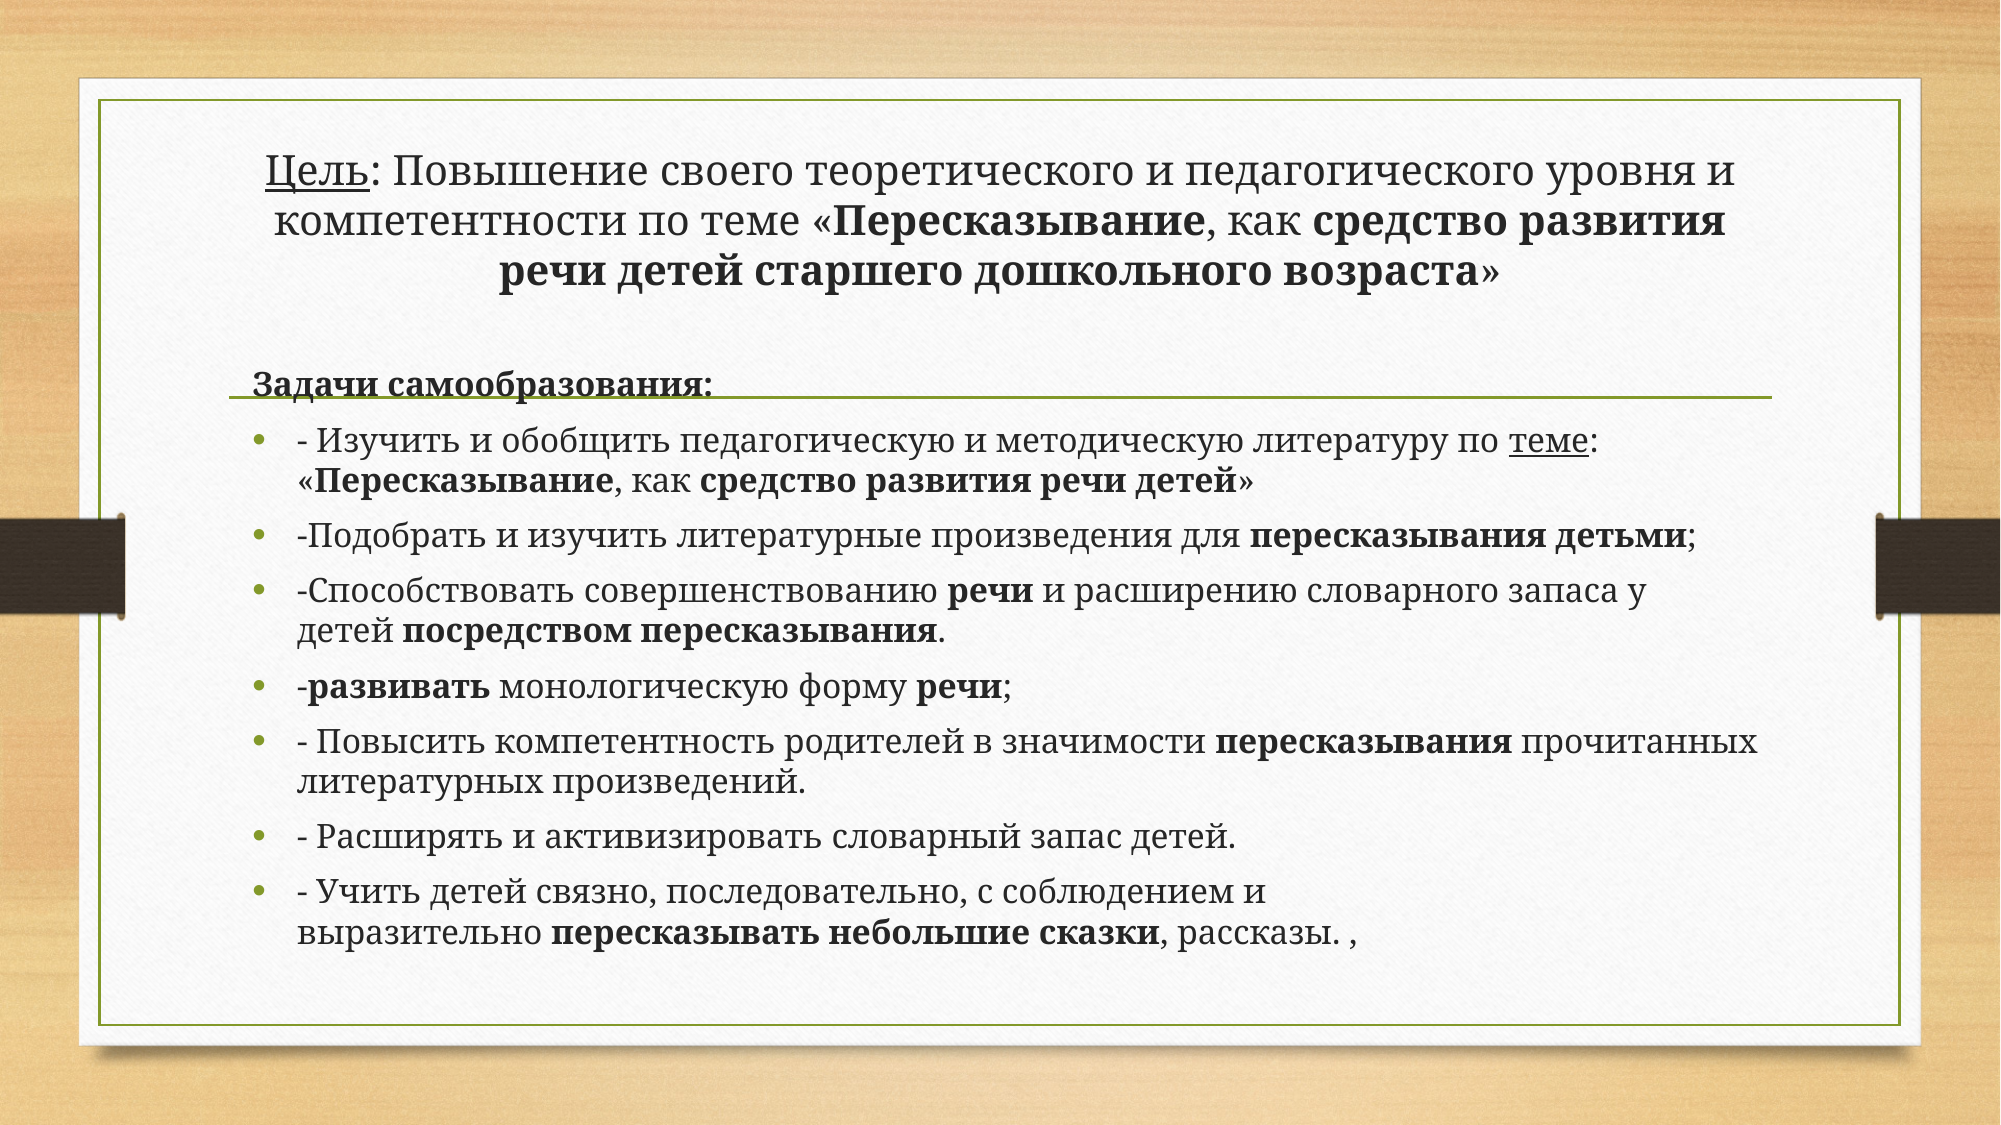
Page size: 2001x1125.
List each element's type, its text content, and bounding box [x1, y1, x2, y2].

title Цель: Повышение своего теоретического и педагогического уровня и компетентности по теме «Пересказывание, как средство развития речи детей старшего дошкольного возраста» [212, 149, 1788, 338]
picture [0, 0, 2001, 1125]
list Задачи самообразования: - Изучить и обобщить педагогическую и методическую литературу по теме: «Пересказывание, как средство развития речи детей» -Подобрать и изучить литературные произведения для пересказывания детьми; -Способствовать совершенствованию речи и расширению словарного запаса у детей посредством пересказывания. -развивать монологическую форму речи; - Повысить компетентность родителей в значимости пересказывания прочитанных литературных произведений. - Расширять и активизировать словарный запас детей. - Учить детей связно, последовательно, с соблюдением и выразительно пересказывать небольшие сказки, рассказы. , [237, 355, 1788, 964]
